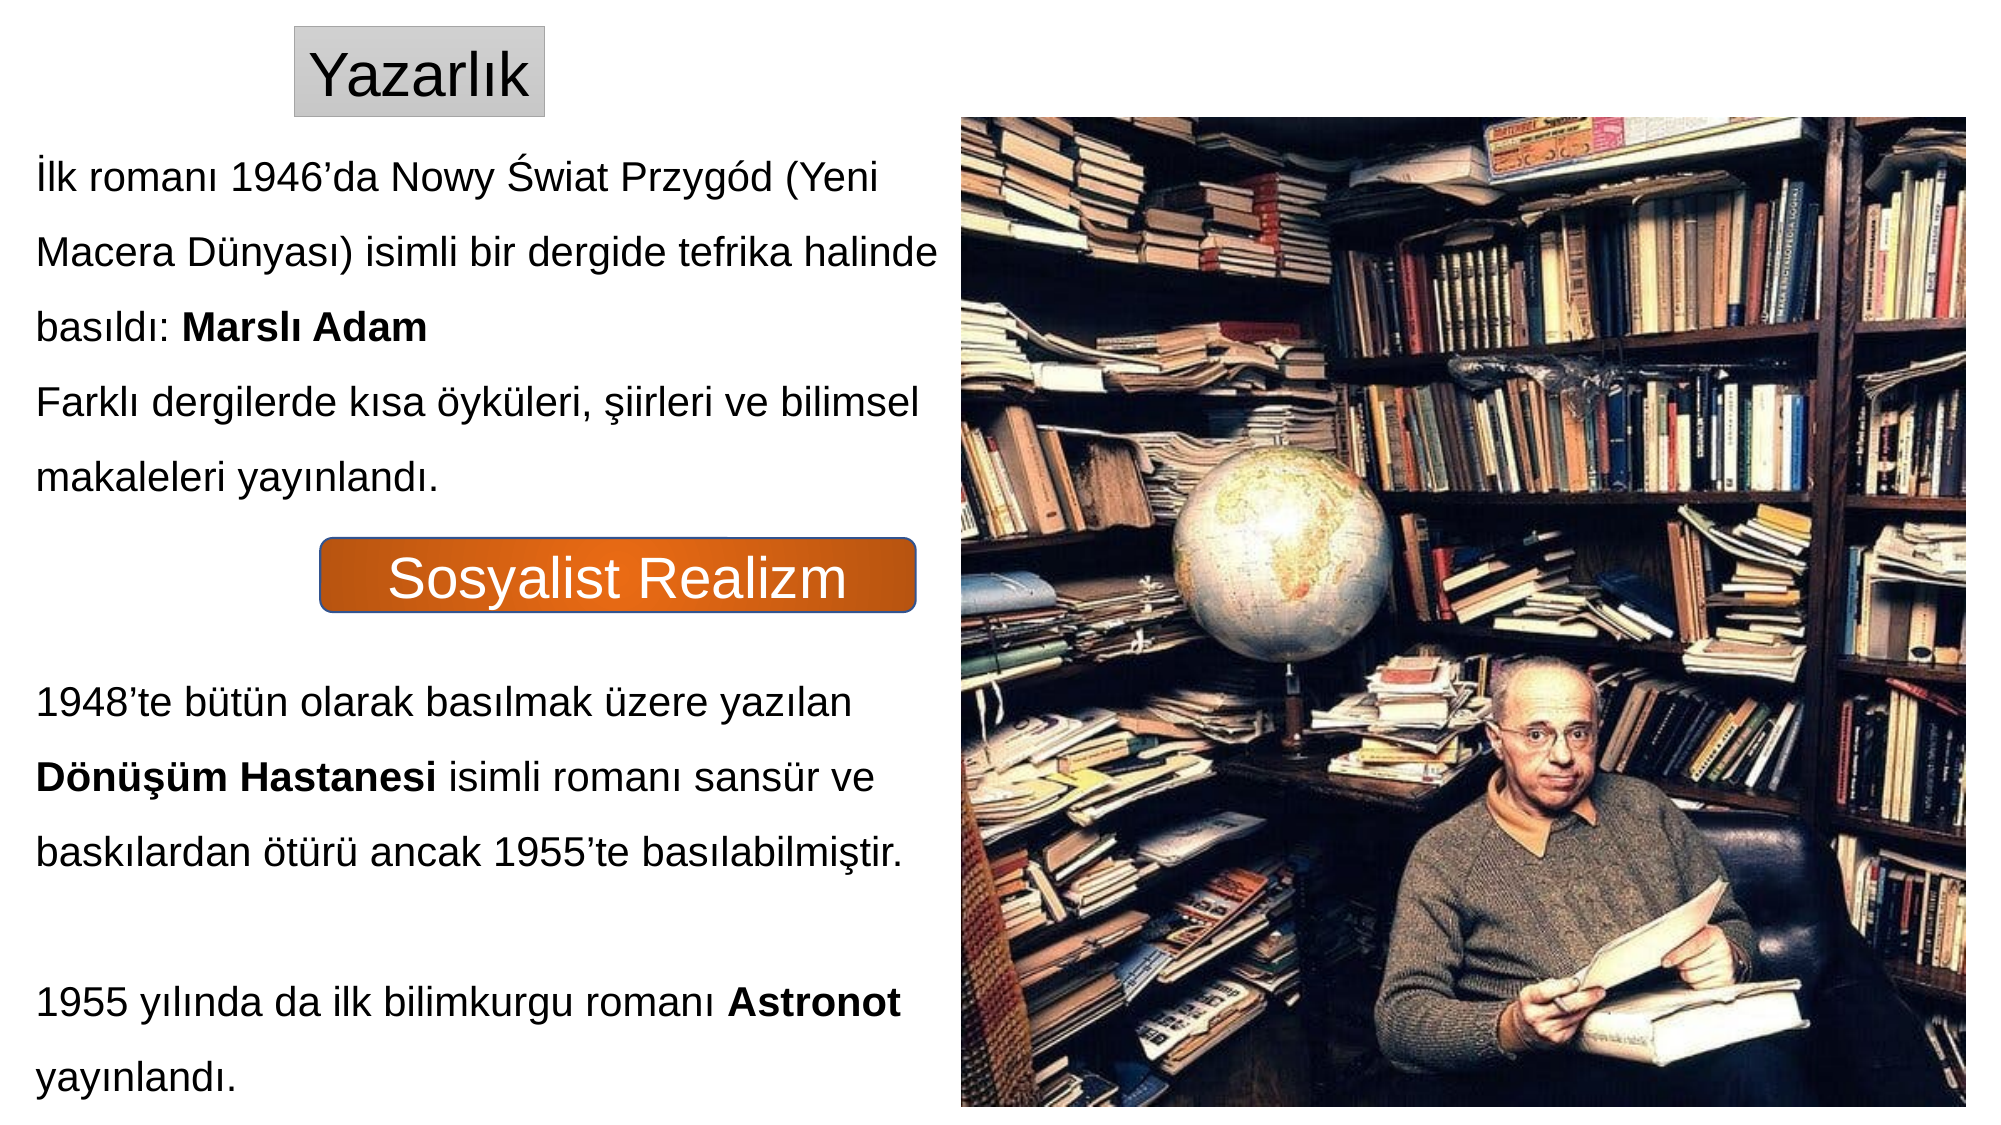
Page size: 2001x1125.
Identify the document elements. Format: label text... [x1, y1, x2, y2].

picture [961, 117, 1966, 1107]
text_box Sosyalist Realizm [319, 536, 917, 614]
text_box İlk romanı 1946’da Nowy Świat Przygód (Yeni Macera Dünyası) isimli bir dergide tefrika halinde basıldı: Marslı Adam Farklı dergilerde kısa öyküleri, şiirleri ve bilimsel makaleleri yayınlandı. 1948’te bütün olarak basılmak üzere yazılan Dönüşüm Hastanesi isimli romanı sansür ve baskılardan ötürü ancak 1955’te basılabilmiştir. 1955 yılında da ilk bilimkurgu romanı Astronot yayınlandı. [20, 117, 1025, 1125]
text_box Yazarlık [294, 26, 545, 117]
